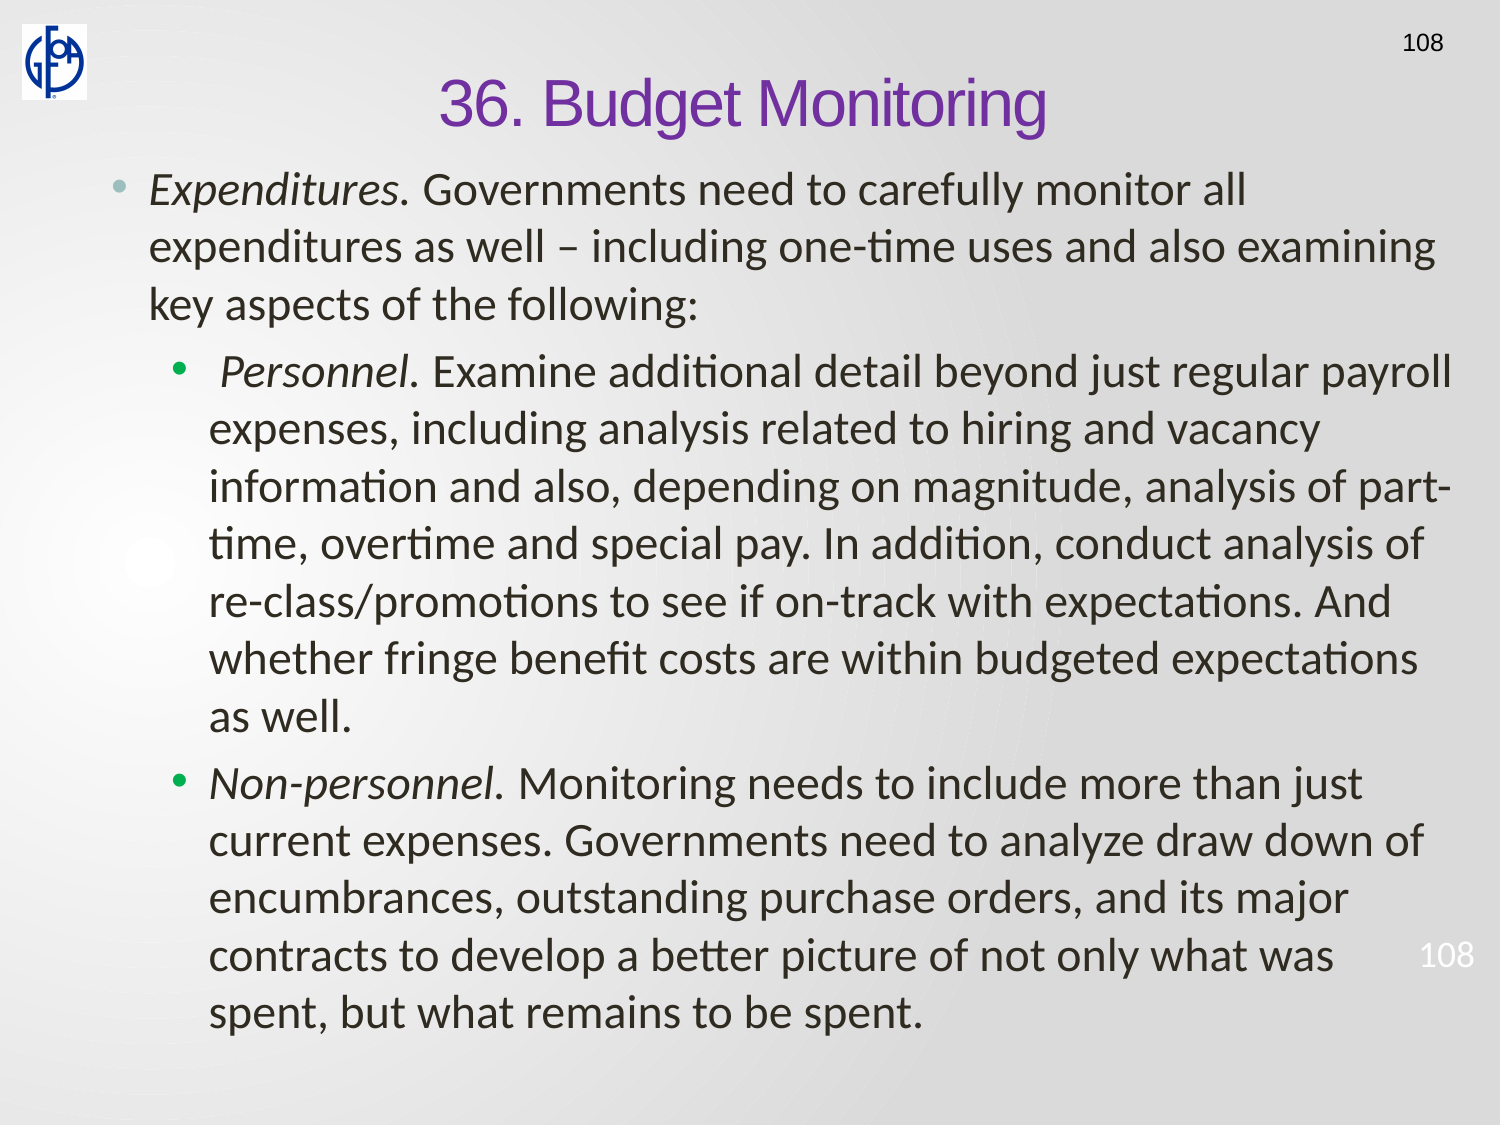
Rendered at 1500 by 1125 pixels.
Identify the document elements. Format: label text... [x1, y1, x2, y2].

list Expenditures. Governments need to carefully monitor all expenditures as well – including one-time uses and also examining key aspects of the following: Personnel. Examine additional detail beyond just regular payroll expenses, including analysis related to hiring and vacancy information and also, depending on magnitude, analysis of part-time, overtime and special pay. In addition, conduct analysis of re-class/promotions to see if on-track with expectations. And whether fringe benefit costs are within budgeted expectations as well. Non-personnel. Monitoring needs to include more than just current expenses. Governments need to analyze draw down of encumbrances, outstanding purchase orders, and its major contracts to develop a better picture of not only what was spent, but what remains to be spent. [28, 149, 1474, 826]
text_box 108 [1399, 919, 1500, 985]
title 36. Budget Monitoring [87, 6, 1400, 149]
picture [21, 24, 88, 101]
